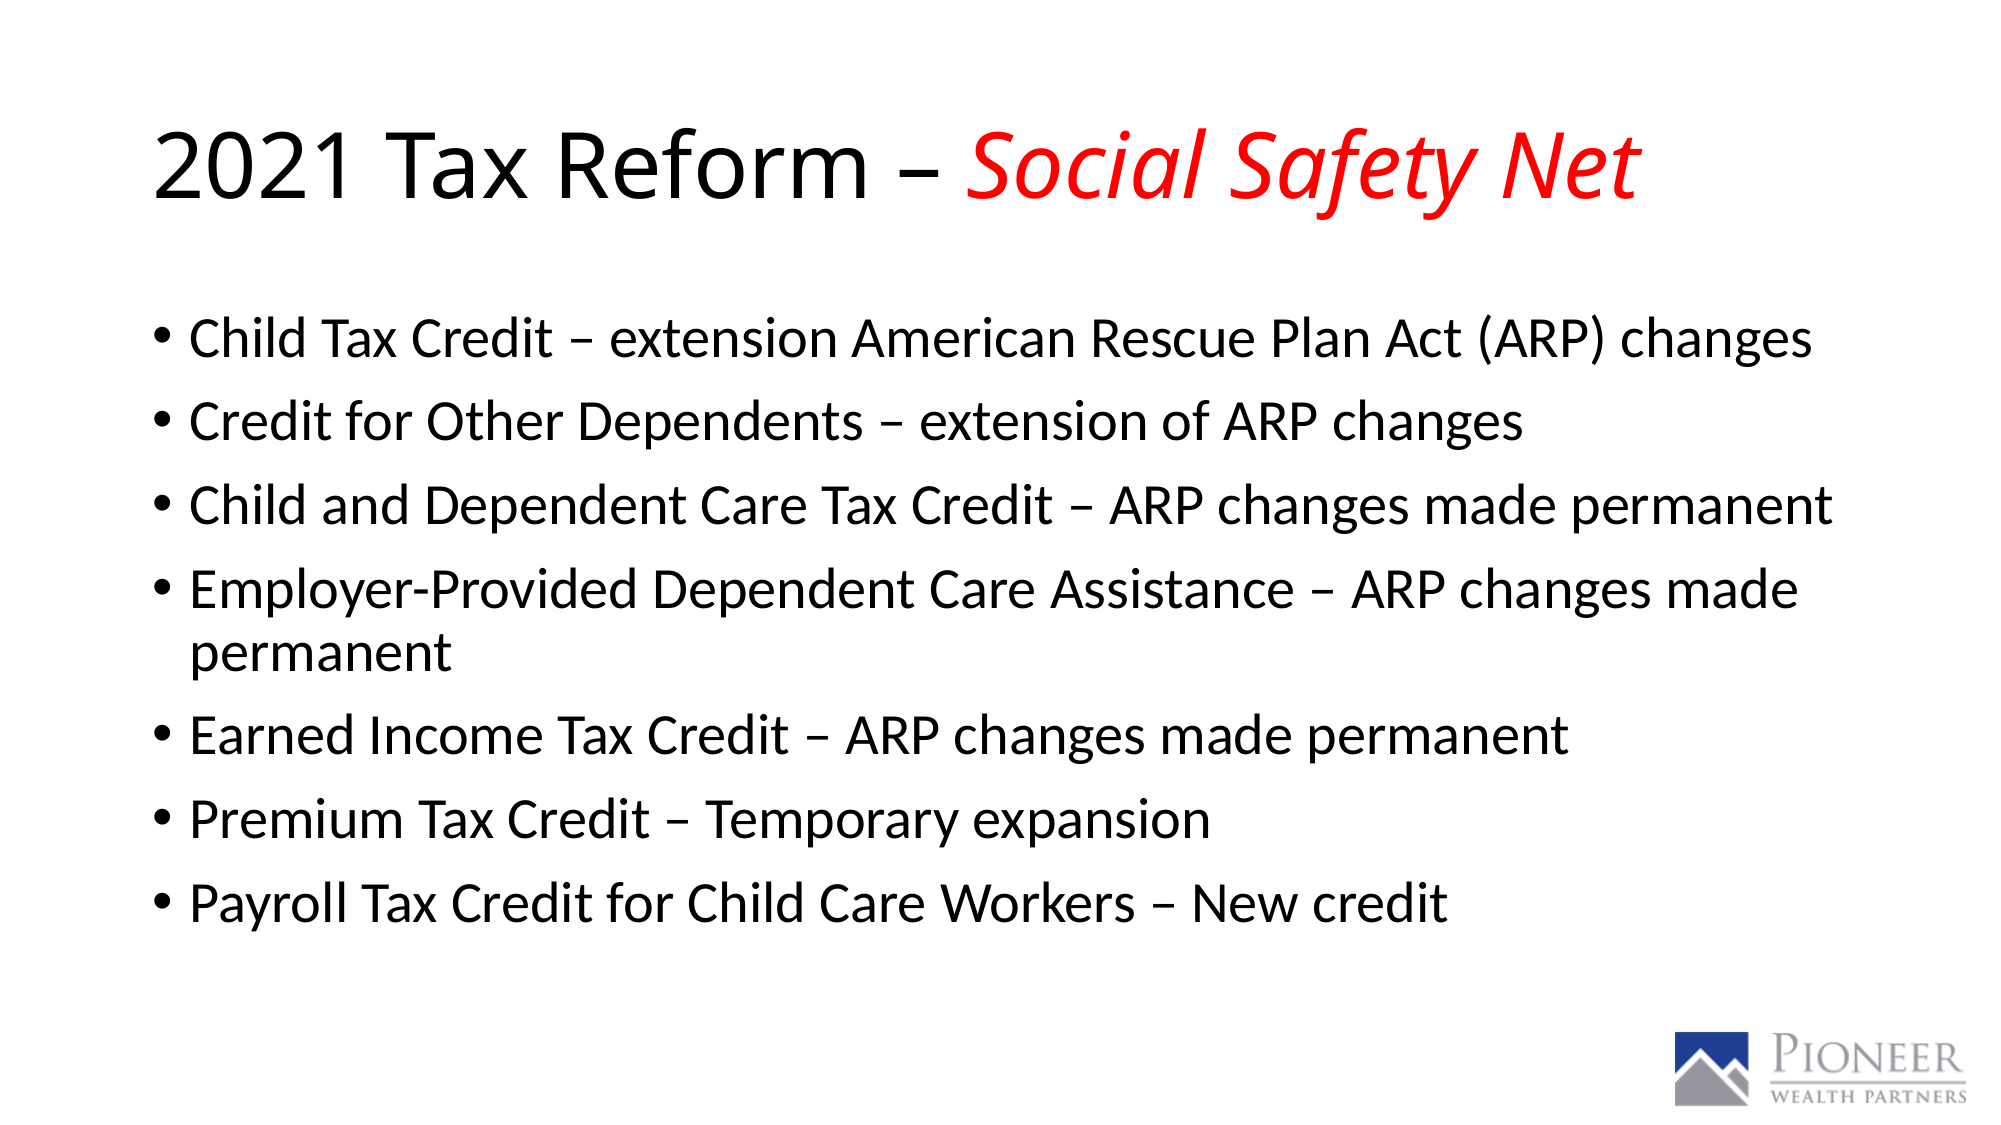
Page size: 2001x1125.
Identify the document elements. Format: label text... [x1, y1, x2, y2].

title 2021 Tax Reform – Social Safety Net [137, 59, 1863, 278]
list Child Tax Credit – extension American Rescue Plan Act (ARP) changes Credit for Other Dependents – extension of ARP changes Child and Dependent Care Tax Credit – ARP changes made permanent Employer-Provided Dependent Care Assistance – ARP changes made permanent Earned Income Tax Credit – ARP changes made permanent Premium Tax Credit – Temporary expansion Payroll Tax Credit for Child Care Workers – New credit [137, 299, 1863, 1014]
picture [1673, 1030, 1968, 1122]
